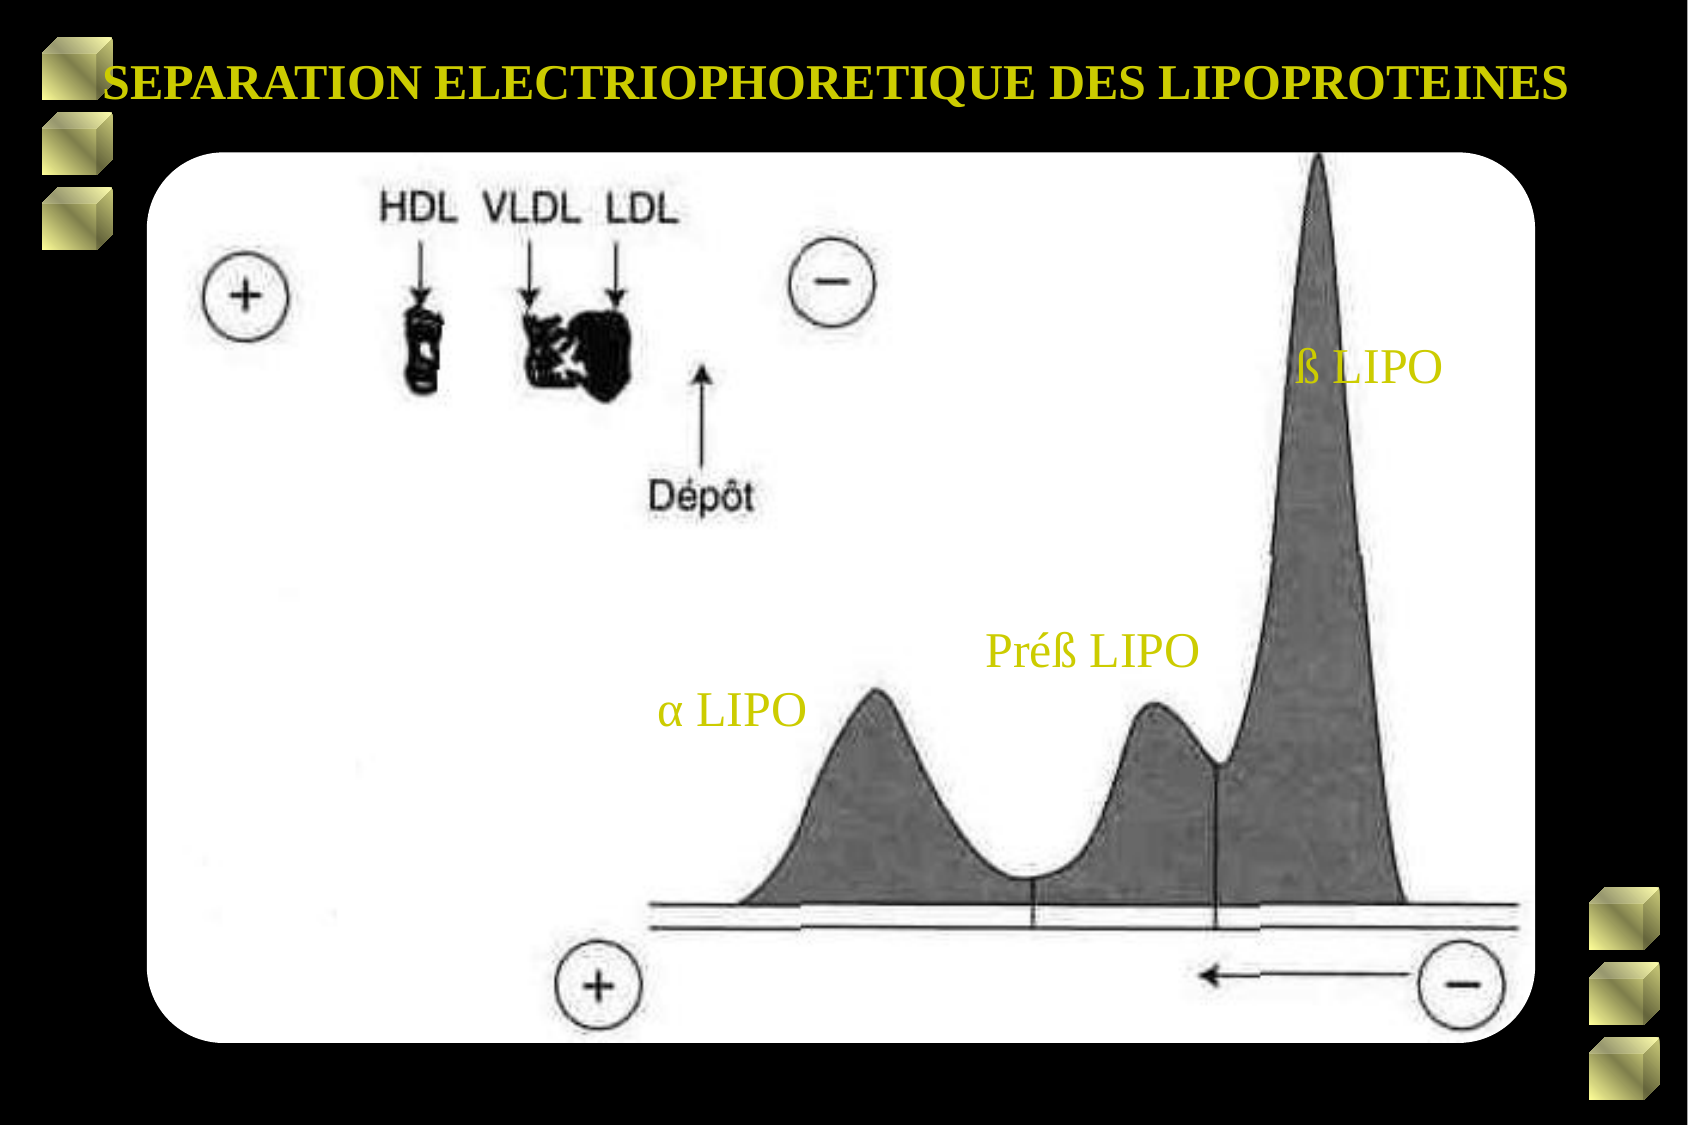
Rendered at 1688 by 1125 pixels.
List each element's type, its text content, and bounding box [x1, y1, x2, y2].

picture [146, 152, 1536, 1044]
text_box SEPARATION ELECTRIOPHORETIQUE DES LIPOPROTEINES [87, 42, 1612, 118]
